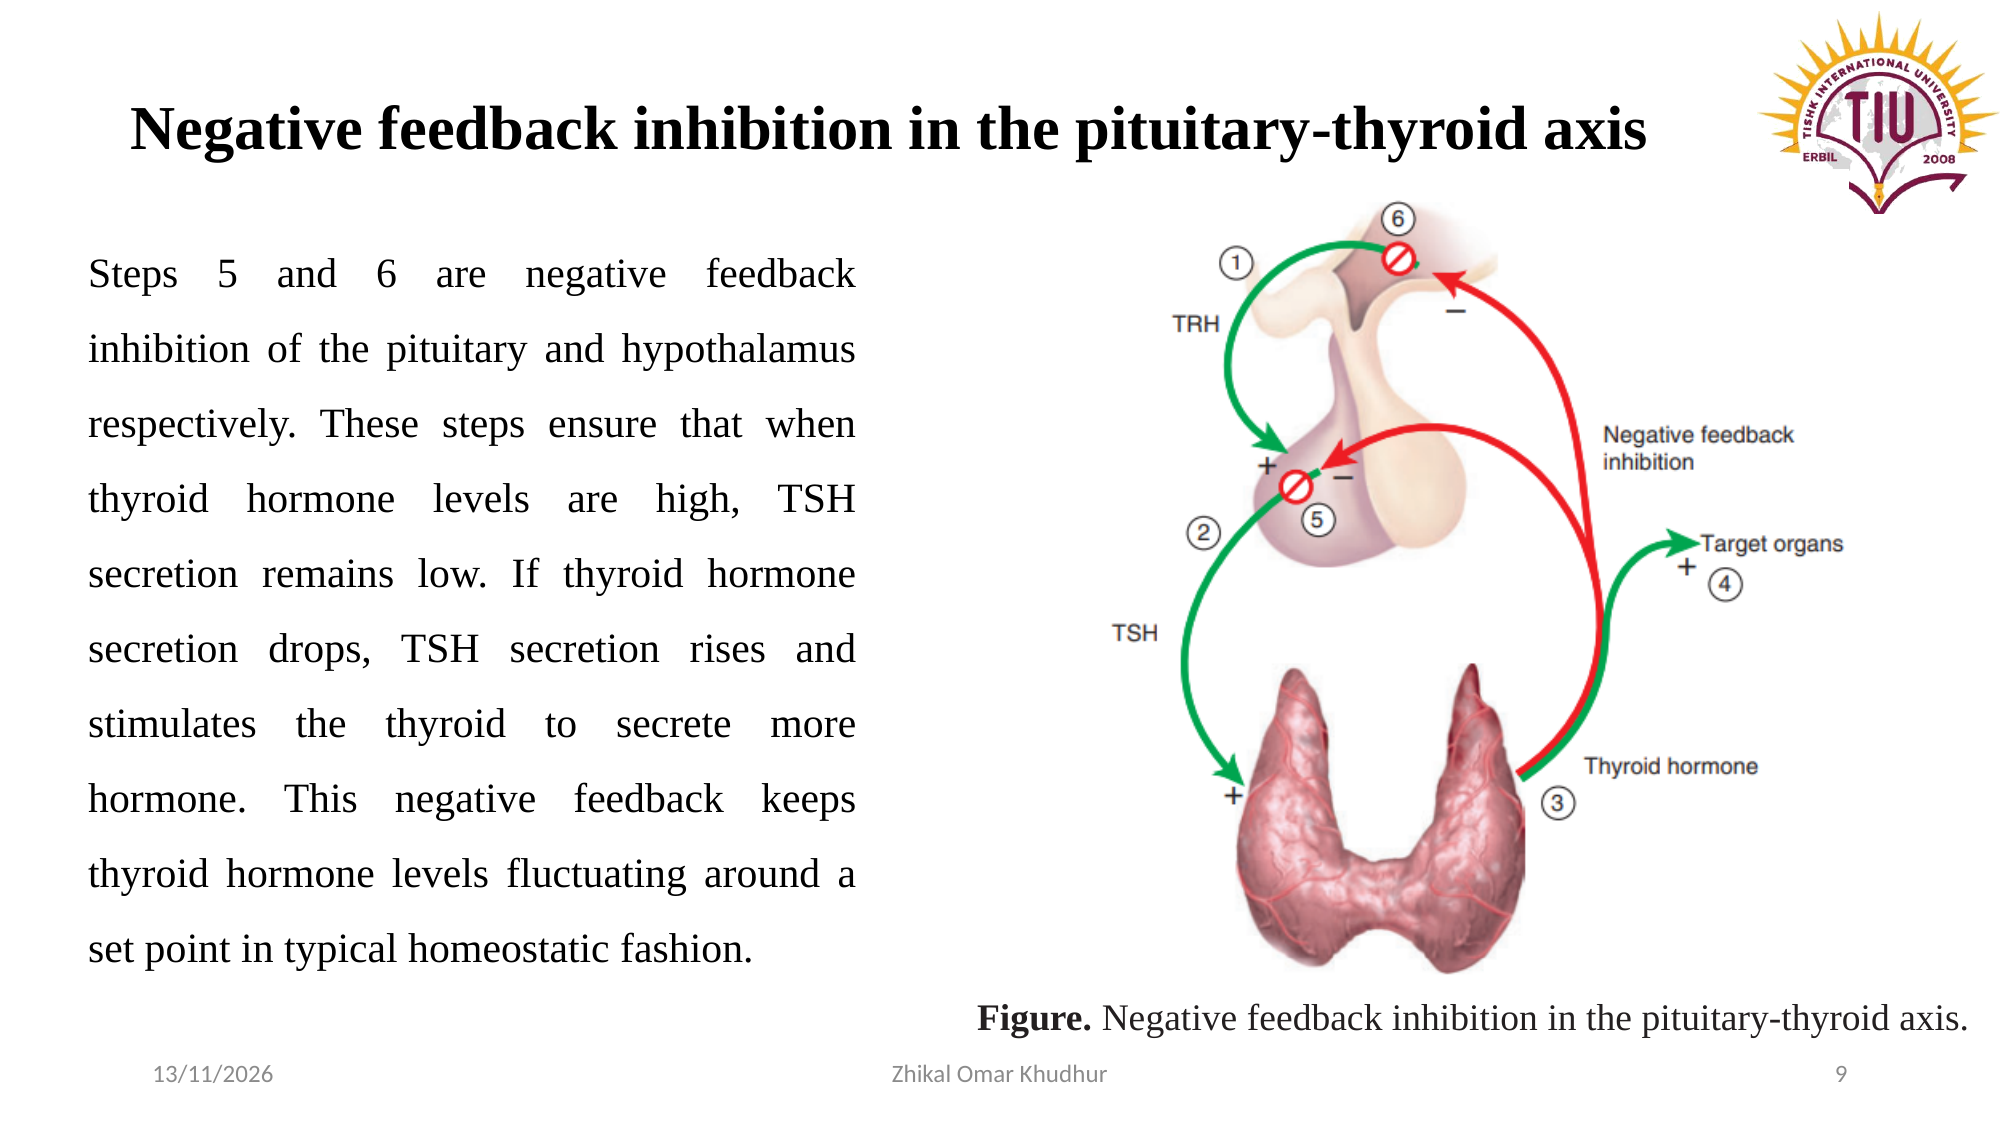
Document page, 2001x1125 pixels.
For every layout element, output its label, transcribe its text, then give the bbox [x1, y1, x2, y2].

footer Zhikal Omar Khudhur [662, 1042, 1338, 1103]
text_box Steps 5 and 6 are negative feedback inhibition of the pituitary and hypothalamus respectively. These steps ensure that when thyroid hormone levels are high, TSH secretion remains low. If thyroid hormone secretion drops, TSH secretion rises and stimulates the thyroid to secrete more hormone. This negative feedback keeps thyroid hormone levels fluctuating around a set point in typical homeostatic fashion. [73, 213, 872, 979]
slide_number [137, 1042, 588, 1103]
picture [1061, 11, 2000, 1000]
slide_number 9 [1412, 1046, 1863, 1103]
text_box Negative feedback inhibition in the pituitary-thyroid axis [0, 42, 1757, 126]
text_box Figure. Negative feedback inhibition in the pituitary-thyroid axis. [842, 982, 2000, 1046]
